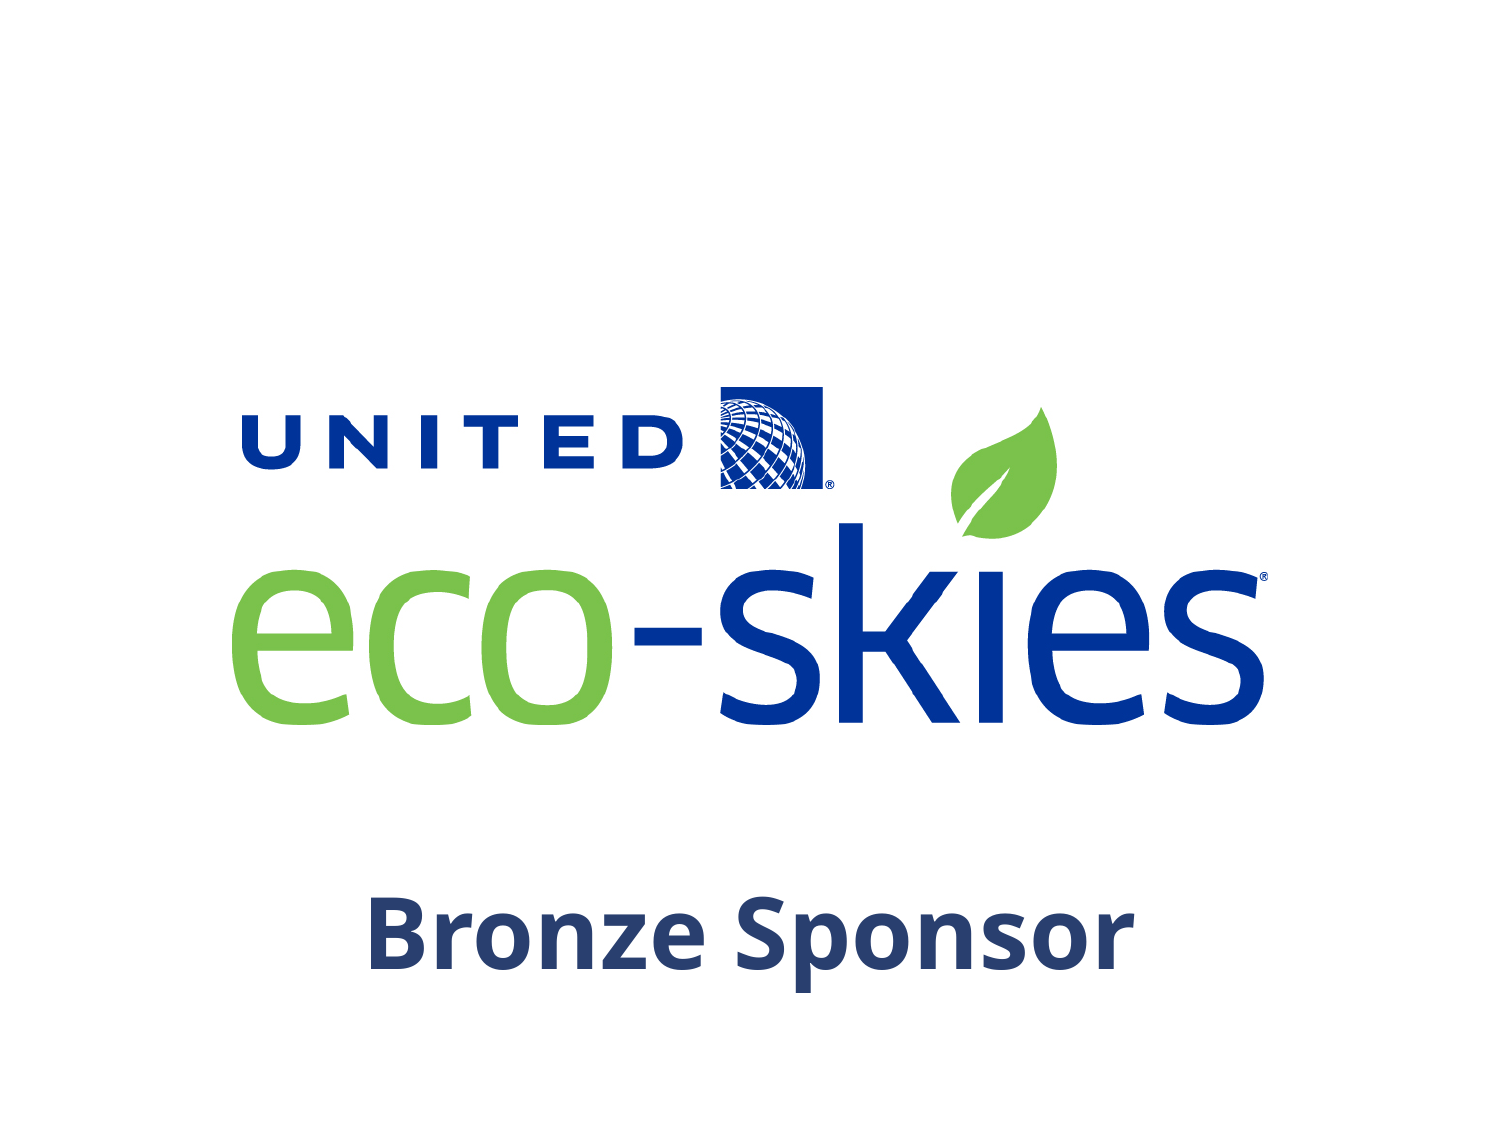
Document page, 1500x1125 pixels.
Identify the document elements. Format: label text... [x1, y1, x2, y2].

picture [232, 387, 1268, 725]
text_box Bronze Sponsor [74, 862, 1425, 1038]
